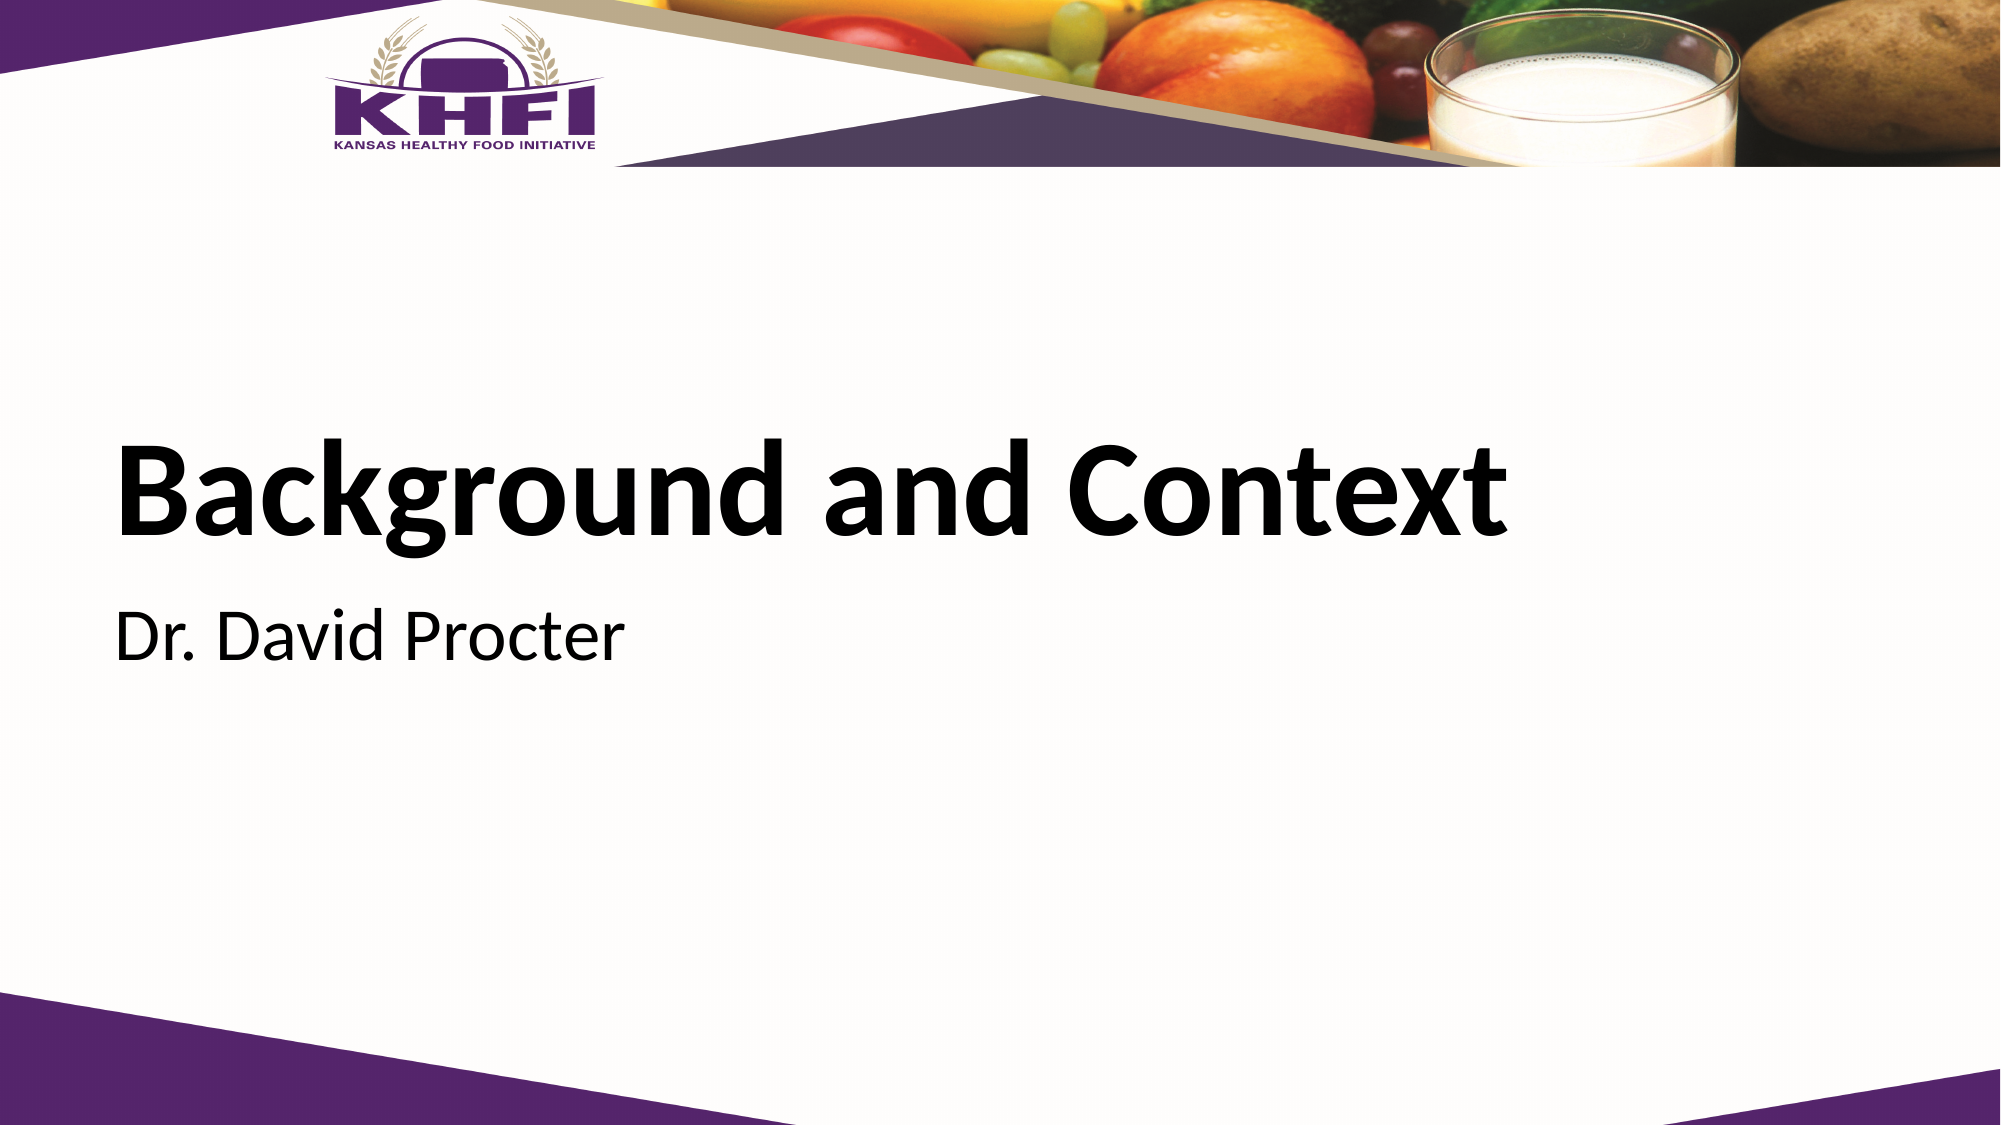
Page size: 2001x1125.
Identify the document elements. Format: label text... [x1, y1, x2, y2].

picture [0, 0, 2001, 1125]
list Dr. David Procter [99, 578, 1900, 811]
title Background and Context [99, 344, 1900, 578]
